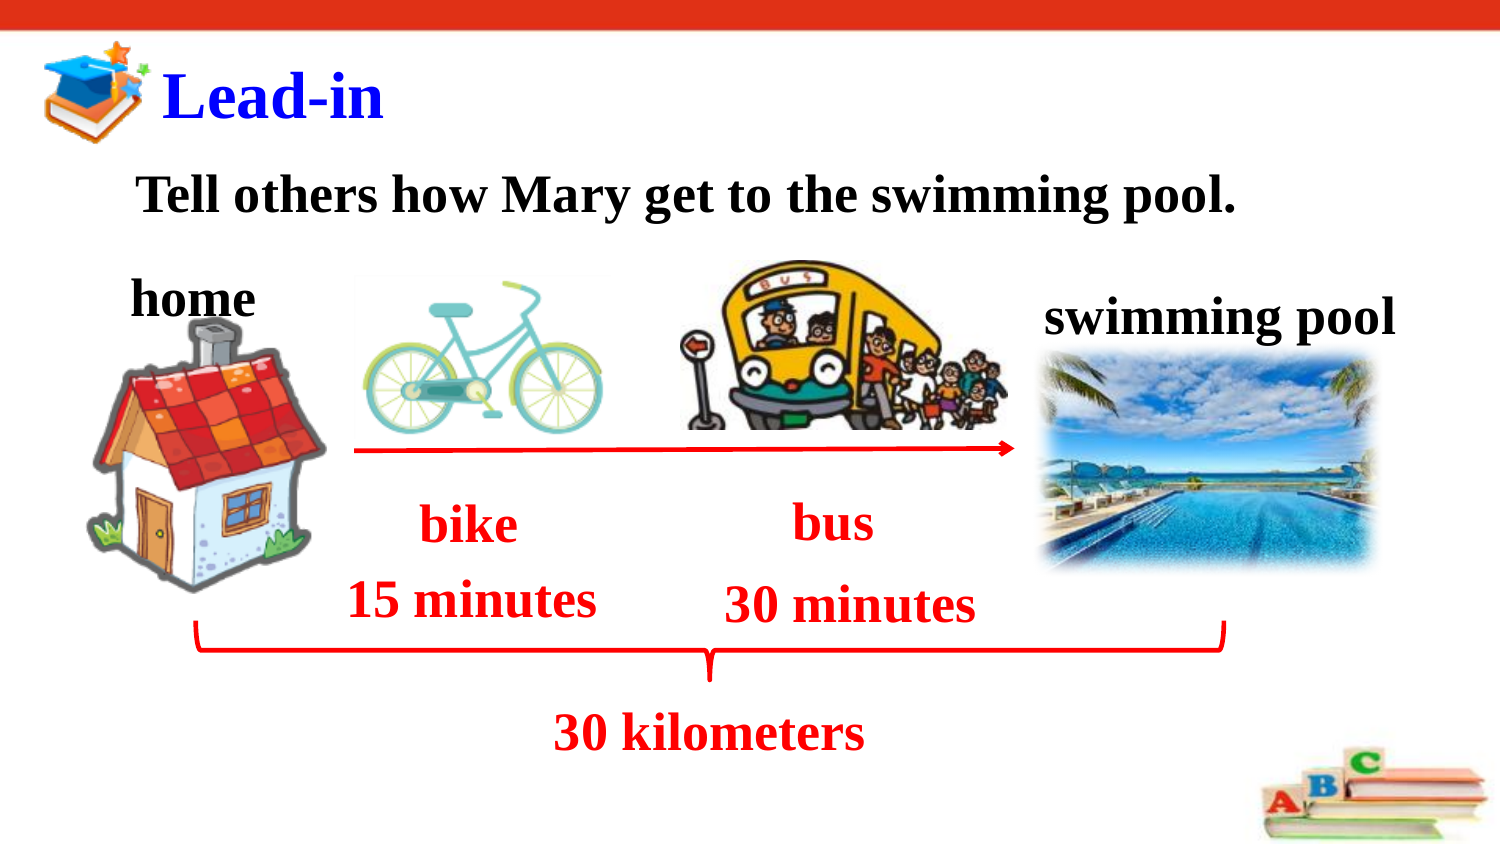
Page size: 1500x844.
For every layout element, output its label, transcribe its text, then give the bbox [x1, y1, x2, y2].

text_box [65, 241, 1414, 762]
text_box Tell others how Mary get to the swimming pool. [120, 131, 1253, 231]
text_box Lead-in [172, 54, 539, 131]
picture [0, 0, 1500, 844]
